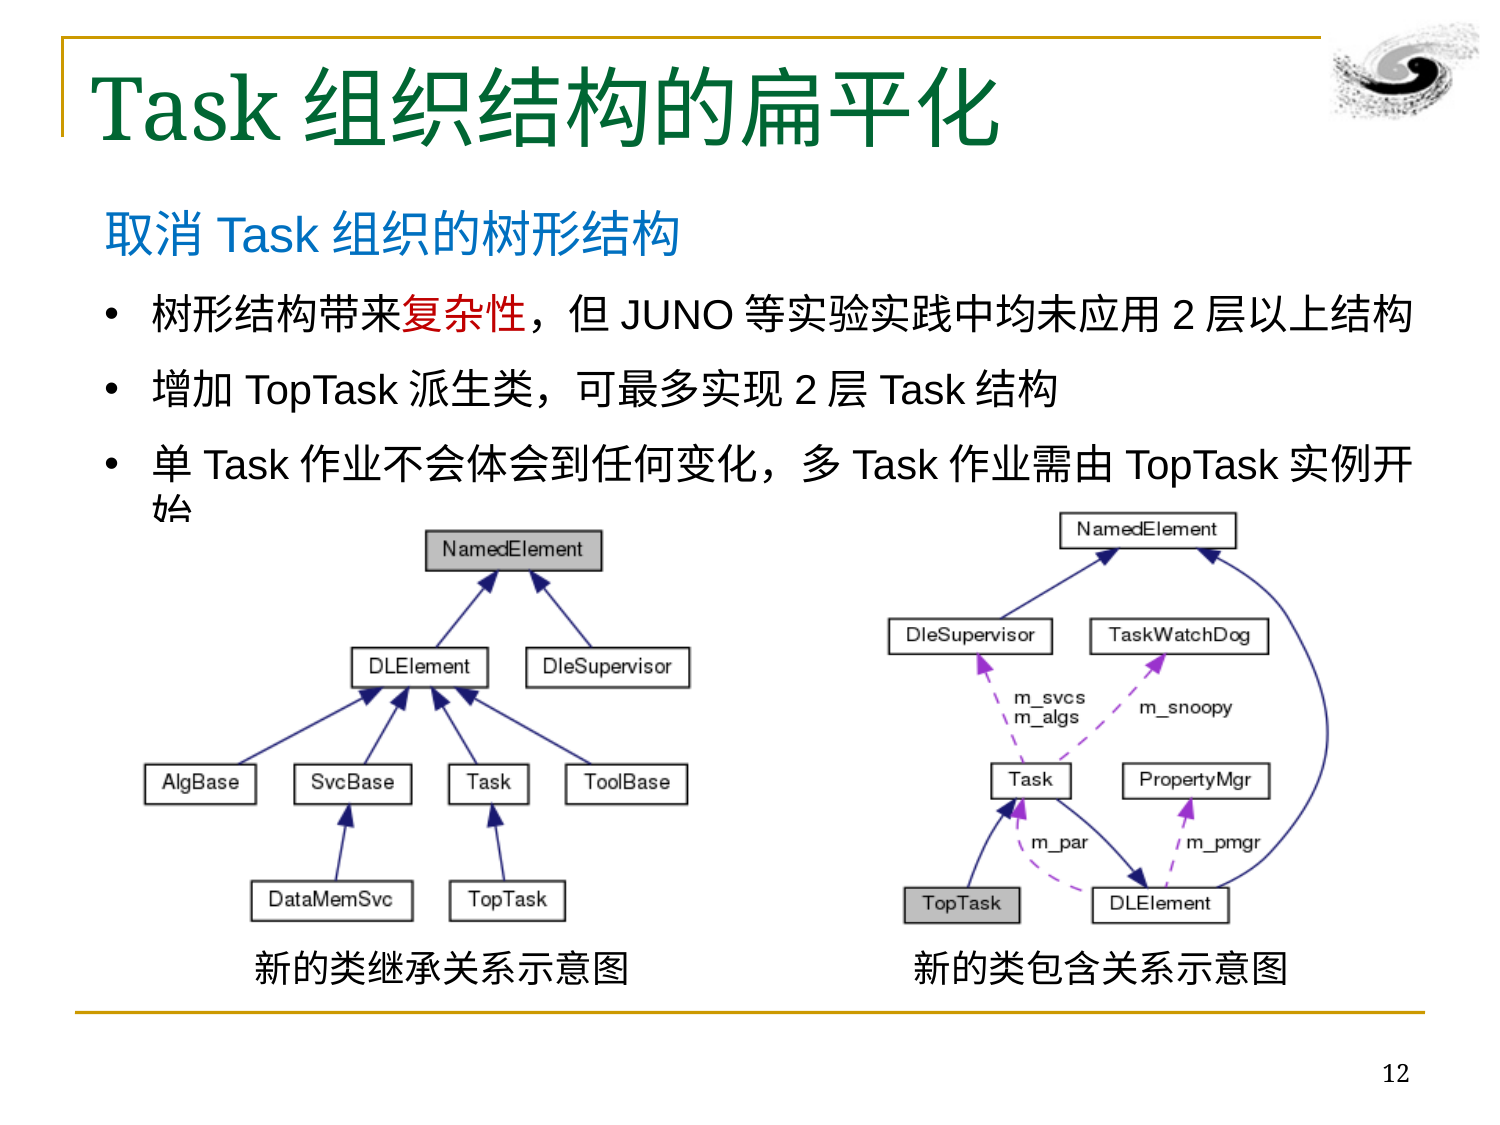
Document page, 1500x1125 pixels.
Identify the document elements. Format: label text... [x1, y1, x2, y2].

slide_number 12 [1074, 1023, 1426, 1100]
title Task组织结构的扁平化 [74, 45, 1426, 233]
picture [137, 521, 698, 931]
text_box 新的类包含关系示意图 [899, 937, 1357, 998]
picture [881, 505, 1337, 933]
text_box 新的类继承关系示意图 [240, 939, 698, 998]
text_box 取消Task组织的树形结构 树形结构带来复杂性，但JUNO等实验实践中均未应用2层以上结构 增加TopTask派生类，可最多实现2层Task结构 单Task作业不会体会到任何变化，多Task作业需由TopTask实例开始 [89, 195, 1446, 546]
picture [1321, 11, 1489, 132]
